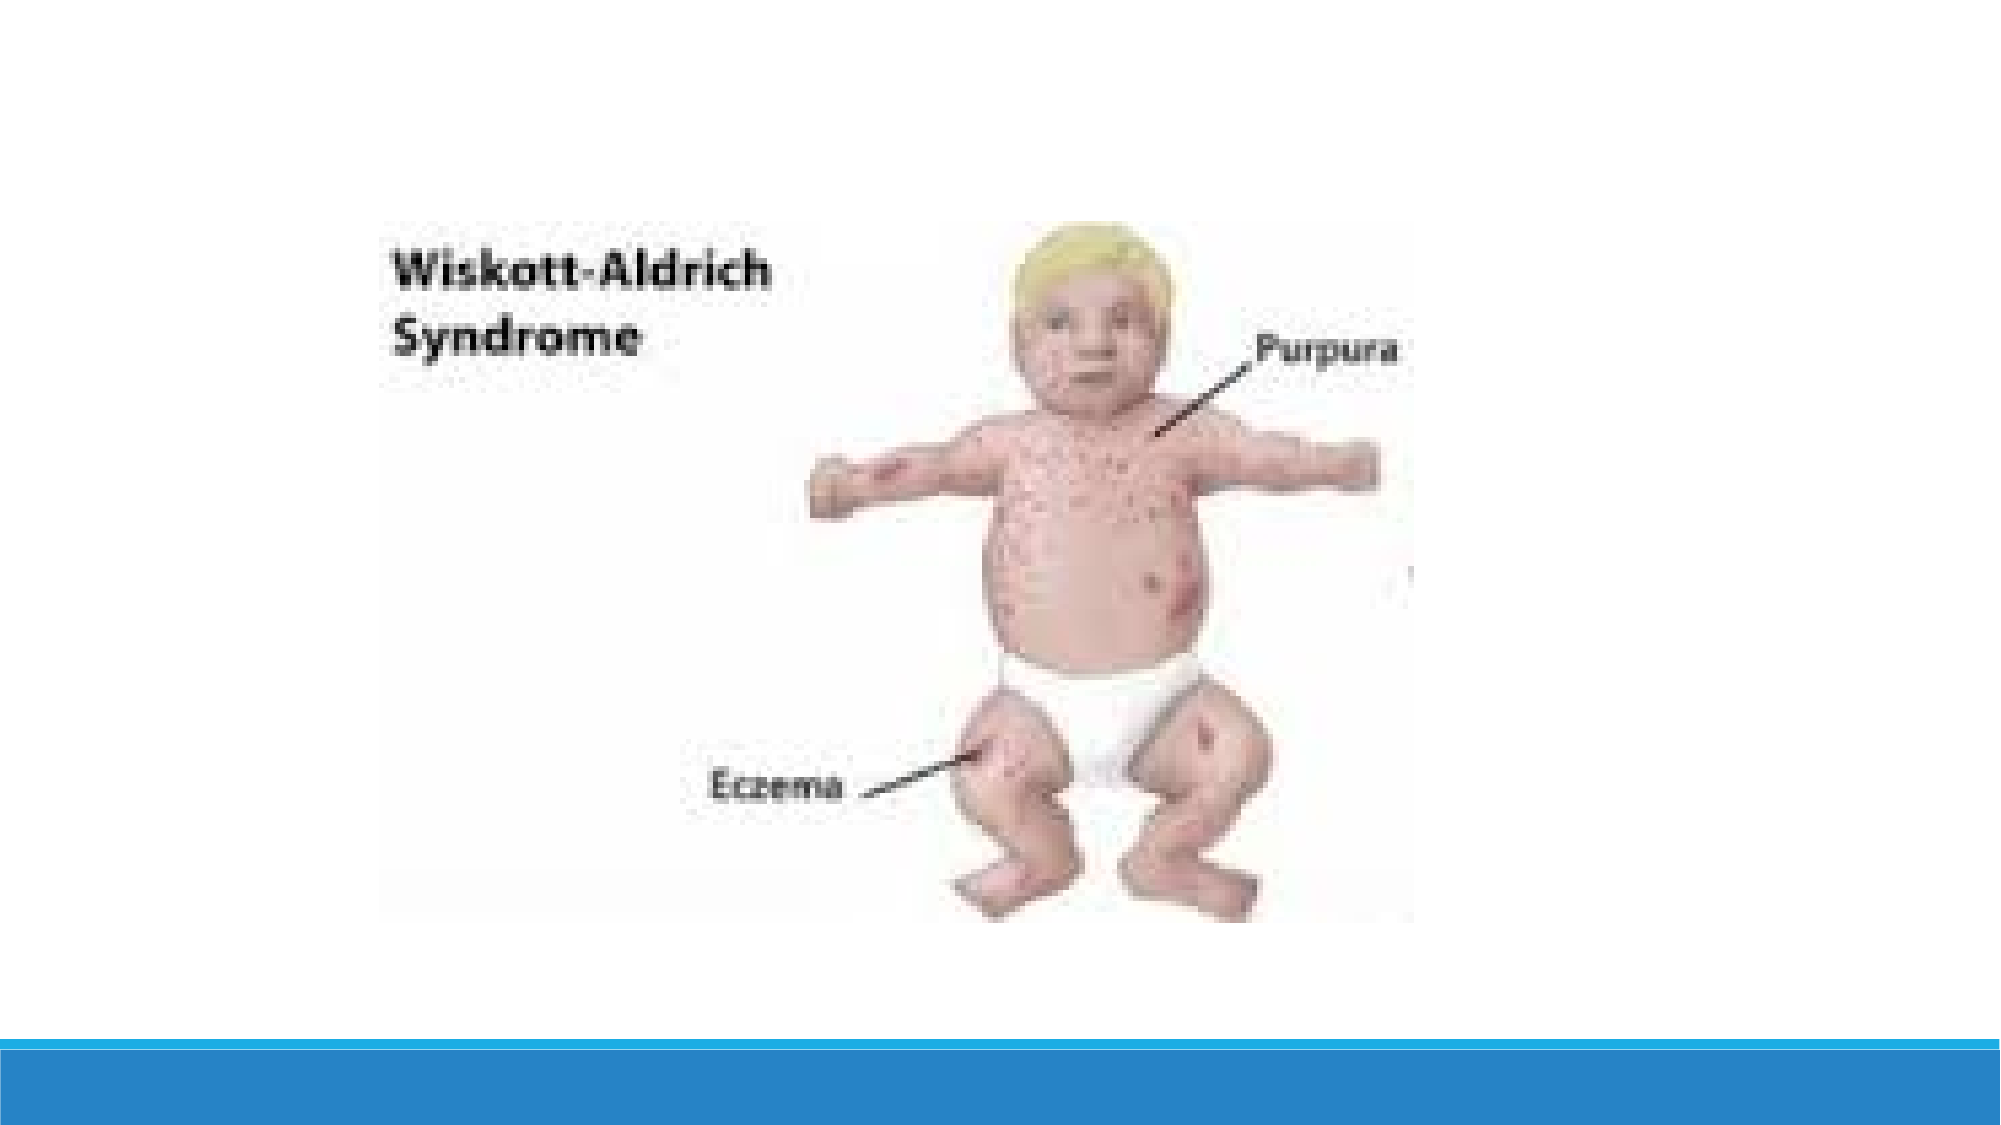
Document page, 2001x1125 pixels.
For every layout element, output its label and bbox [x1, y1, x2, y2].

picture [378, 221, 1415, 923]
